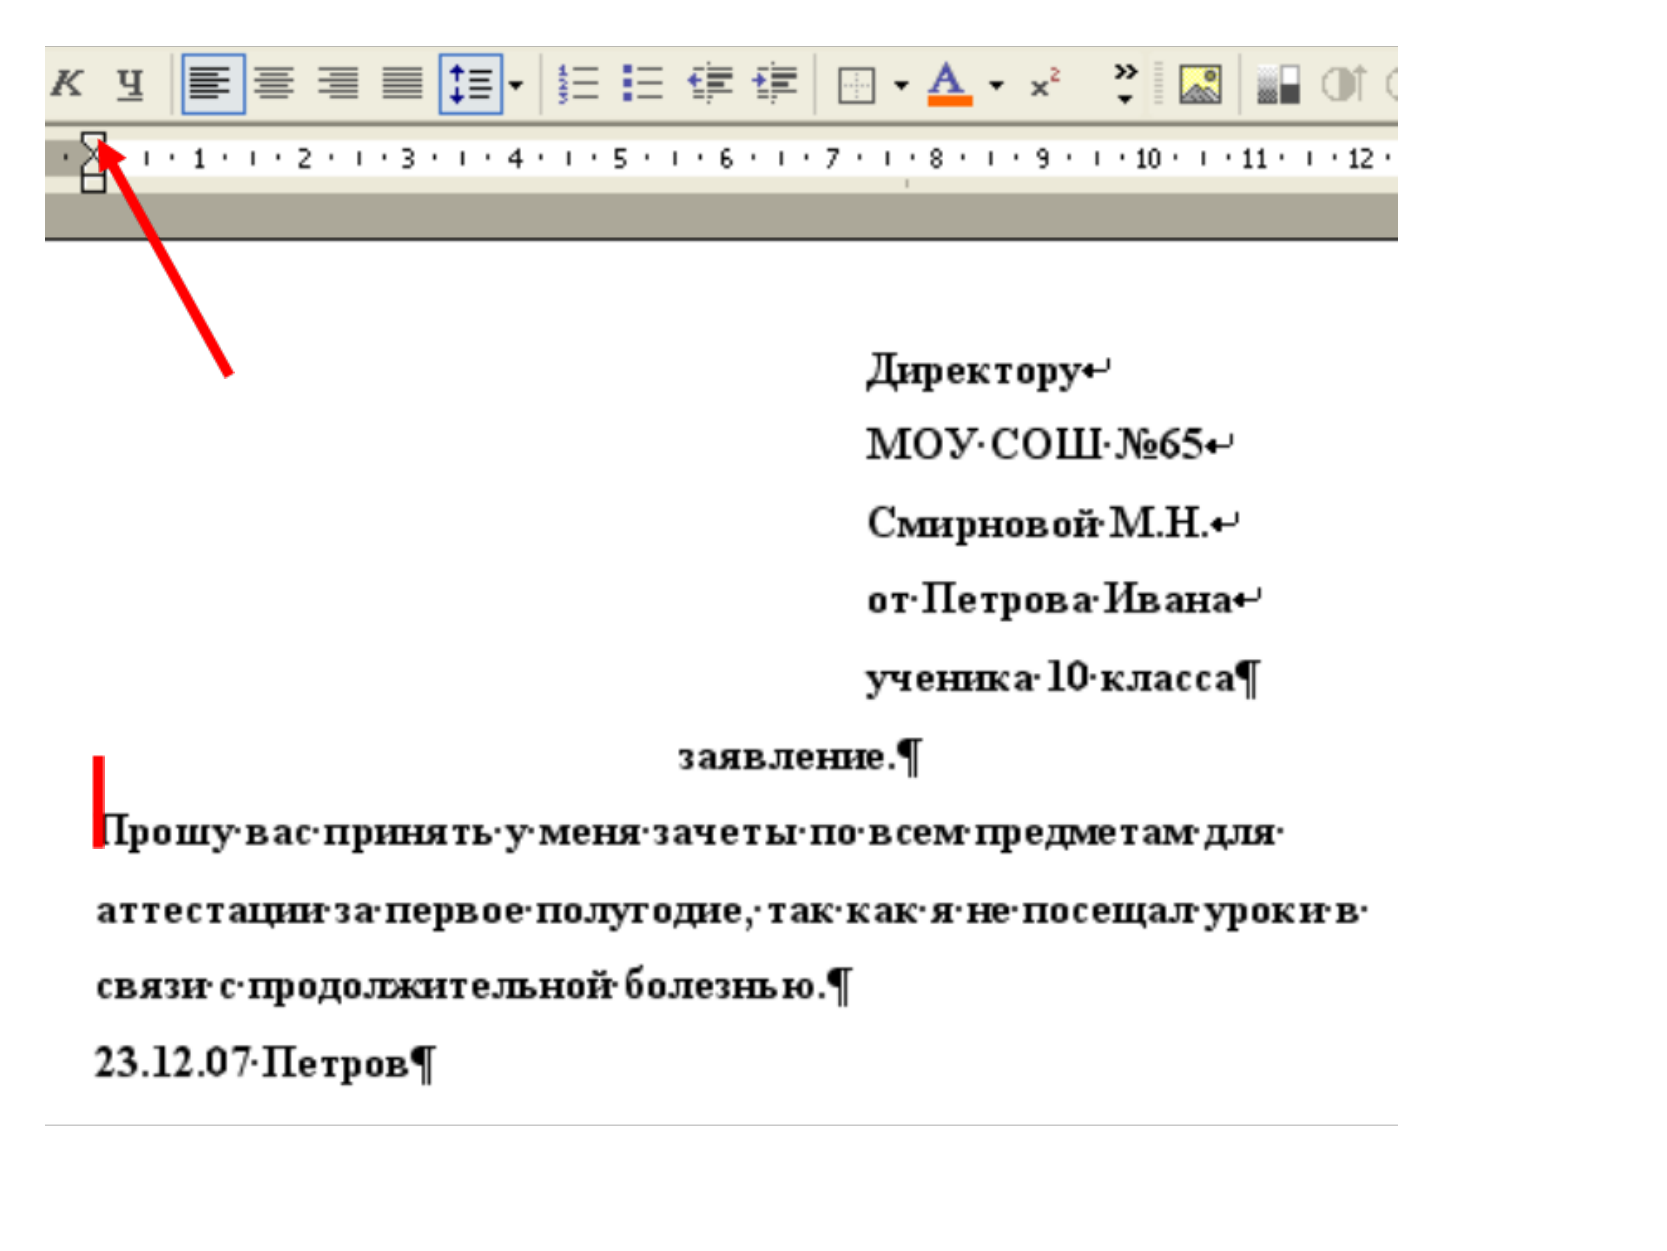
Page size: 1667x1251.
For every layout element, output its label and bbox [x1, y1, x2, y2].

picture [44, 44, 1398, 1129]
